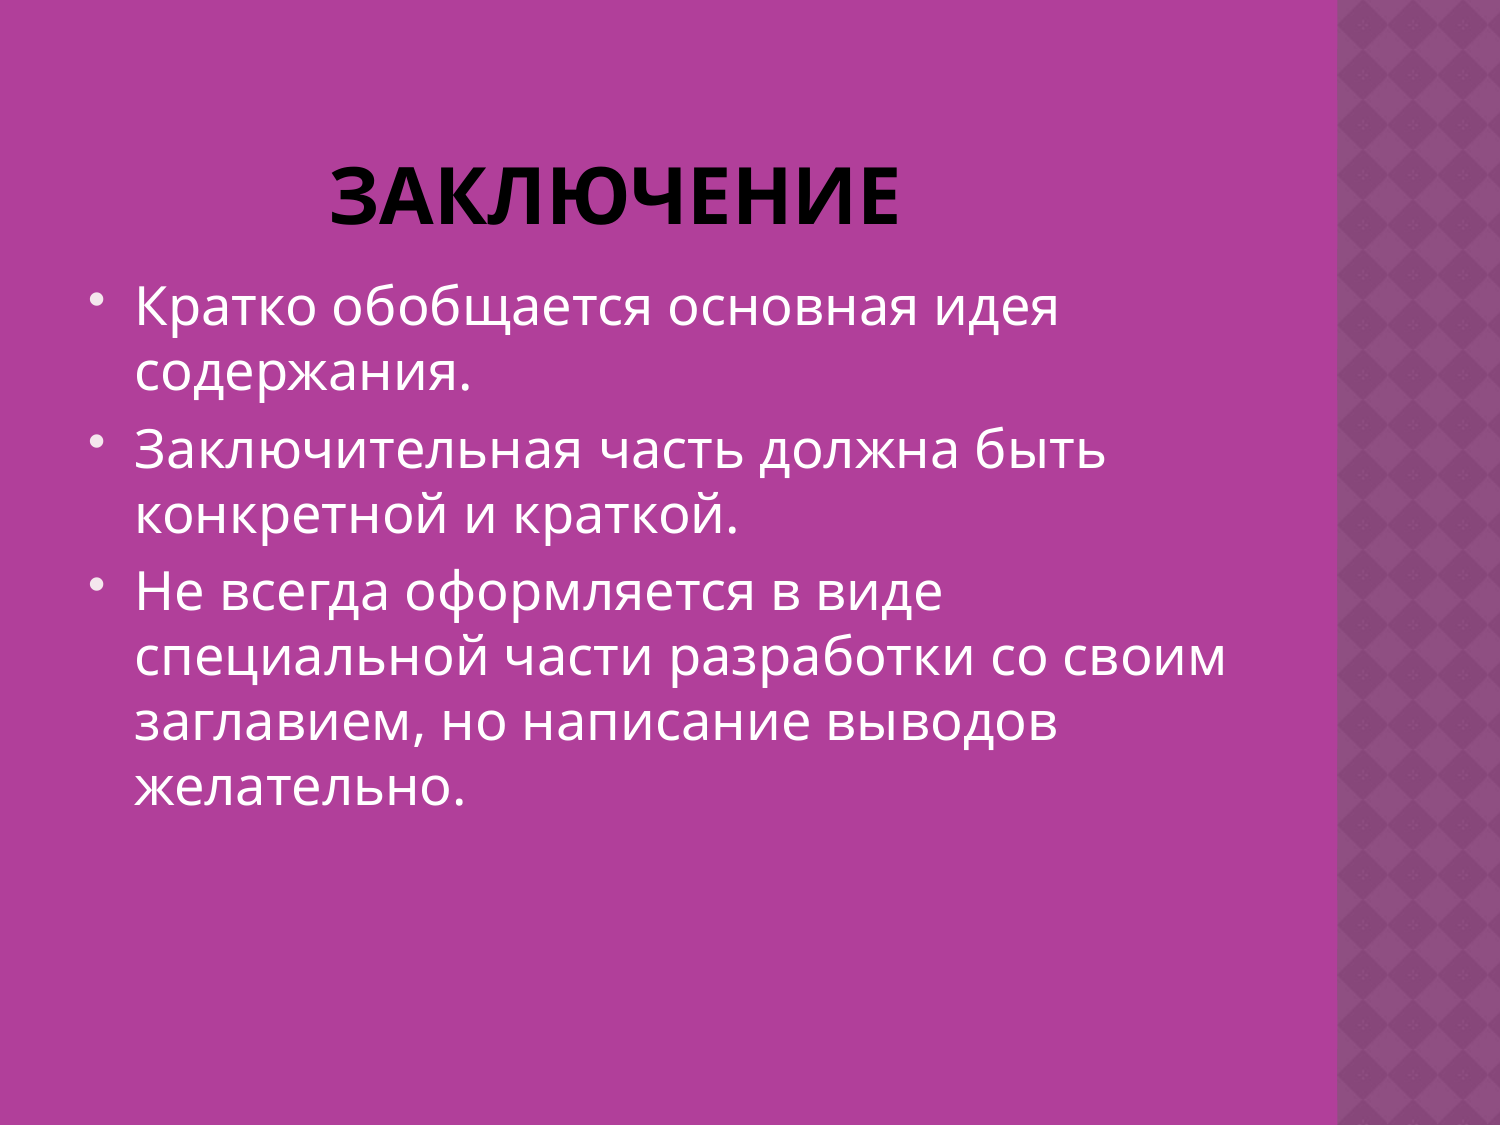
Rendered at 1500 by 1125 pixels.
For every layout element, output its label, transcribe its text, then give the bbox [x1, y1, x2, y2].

title заключение [75, 52, 1263, 240]
list Кратко обобщается основная идея содержания. Заключительная часть должна быть конкретной и краткой. Не всегда оформляется в виде специальной части разработки со своим заглавием, но написание выводов желательно. [74, 263, 1263, 1060]
